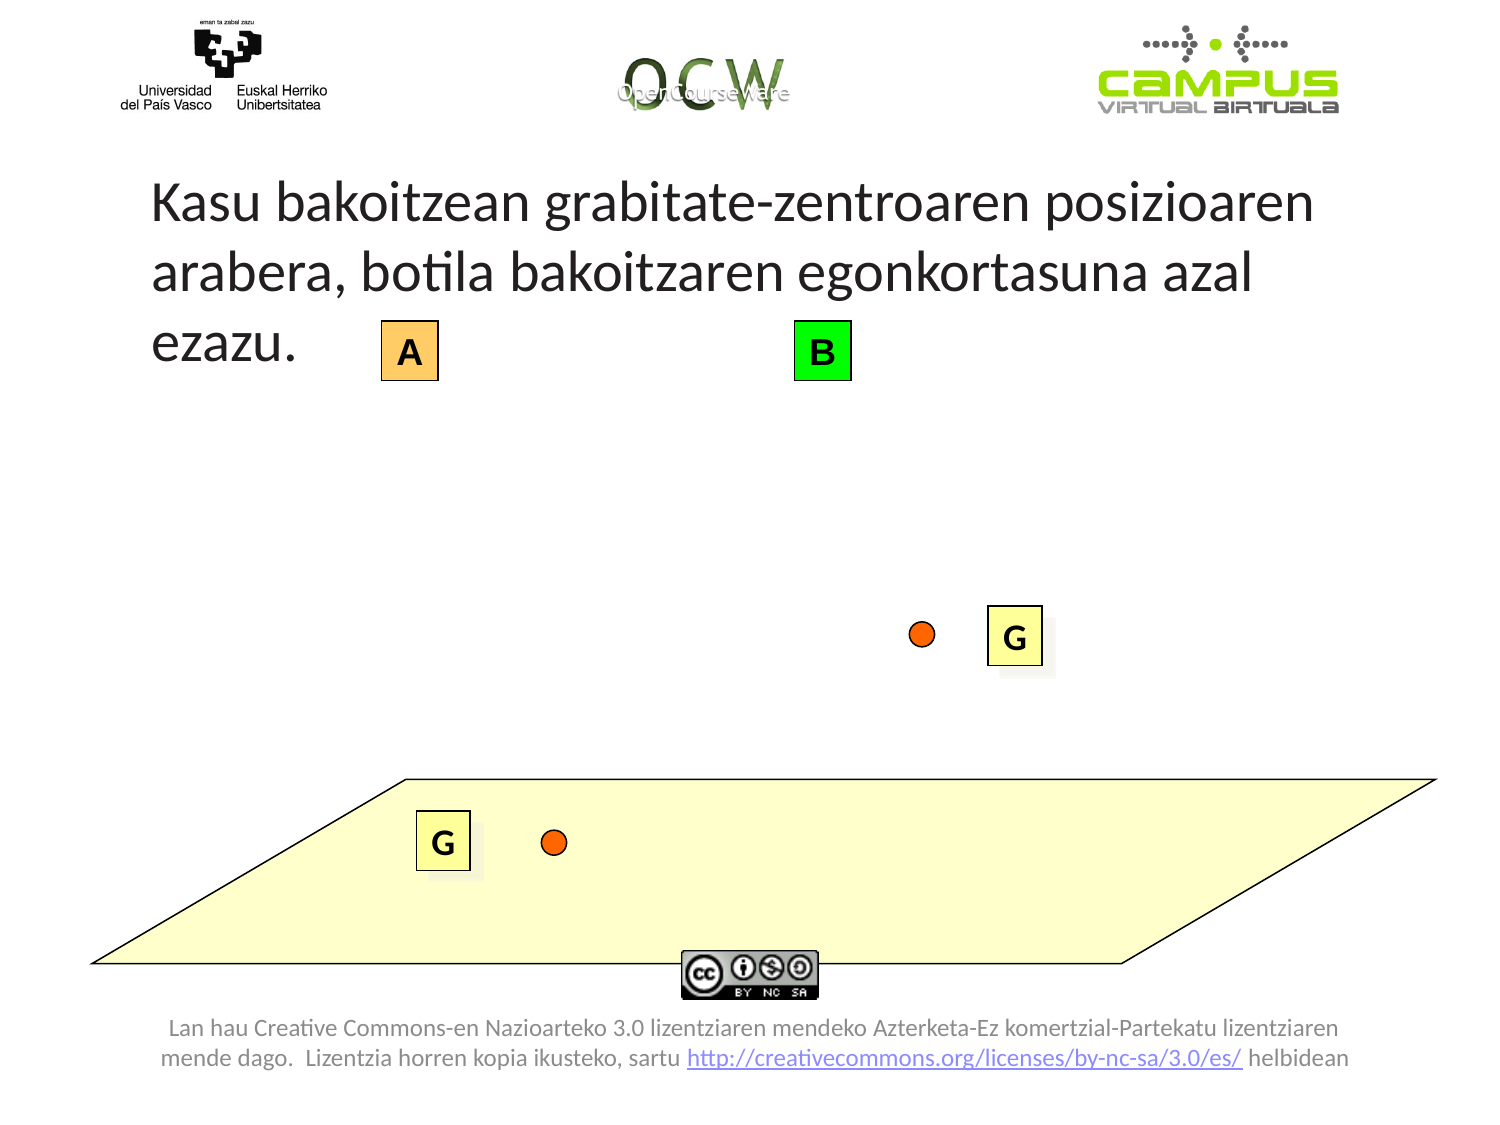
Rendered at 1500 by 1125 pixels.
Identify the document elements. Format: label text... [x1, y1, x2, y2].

picture [611, 28, 799, 124]
picture [680, 950, 819, 1000]
picture [112, 11, 338, 117]
text_box G [416, 810, 471, 871]
text_box [909, 621, 935, 647]
text_box G [988, 605, 1042, 666]
footer Lan hau Creative Commons-en Nazioarteko 3.0 lizentziaren mendeko Azterketa-Ez komertzial-Partekatu lizentziaren mende dago. Lizentzia horren kopia ikusteko, sartu http://creativecommons.org/licenses/by-nc-sa/3.0/es/ helbidean [117, 1011, 1393, 1072]
text_box [91, 779, 1436, 964]
text_box [541, 830, 567, 856]
text_box Kasu bakoitzean grabitate-zentroaren posizioaren arabera, botila bakoitzaren egonkortasuna azal ezazu. [136, 155, 1425, 381]
picture [1095, 23, 1340, 115]
